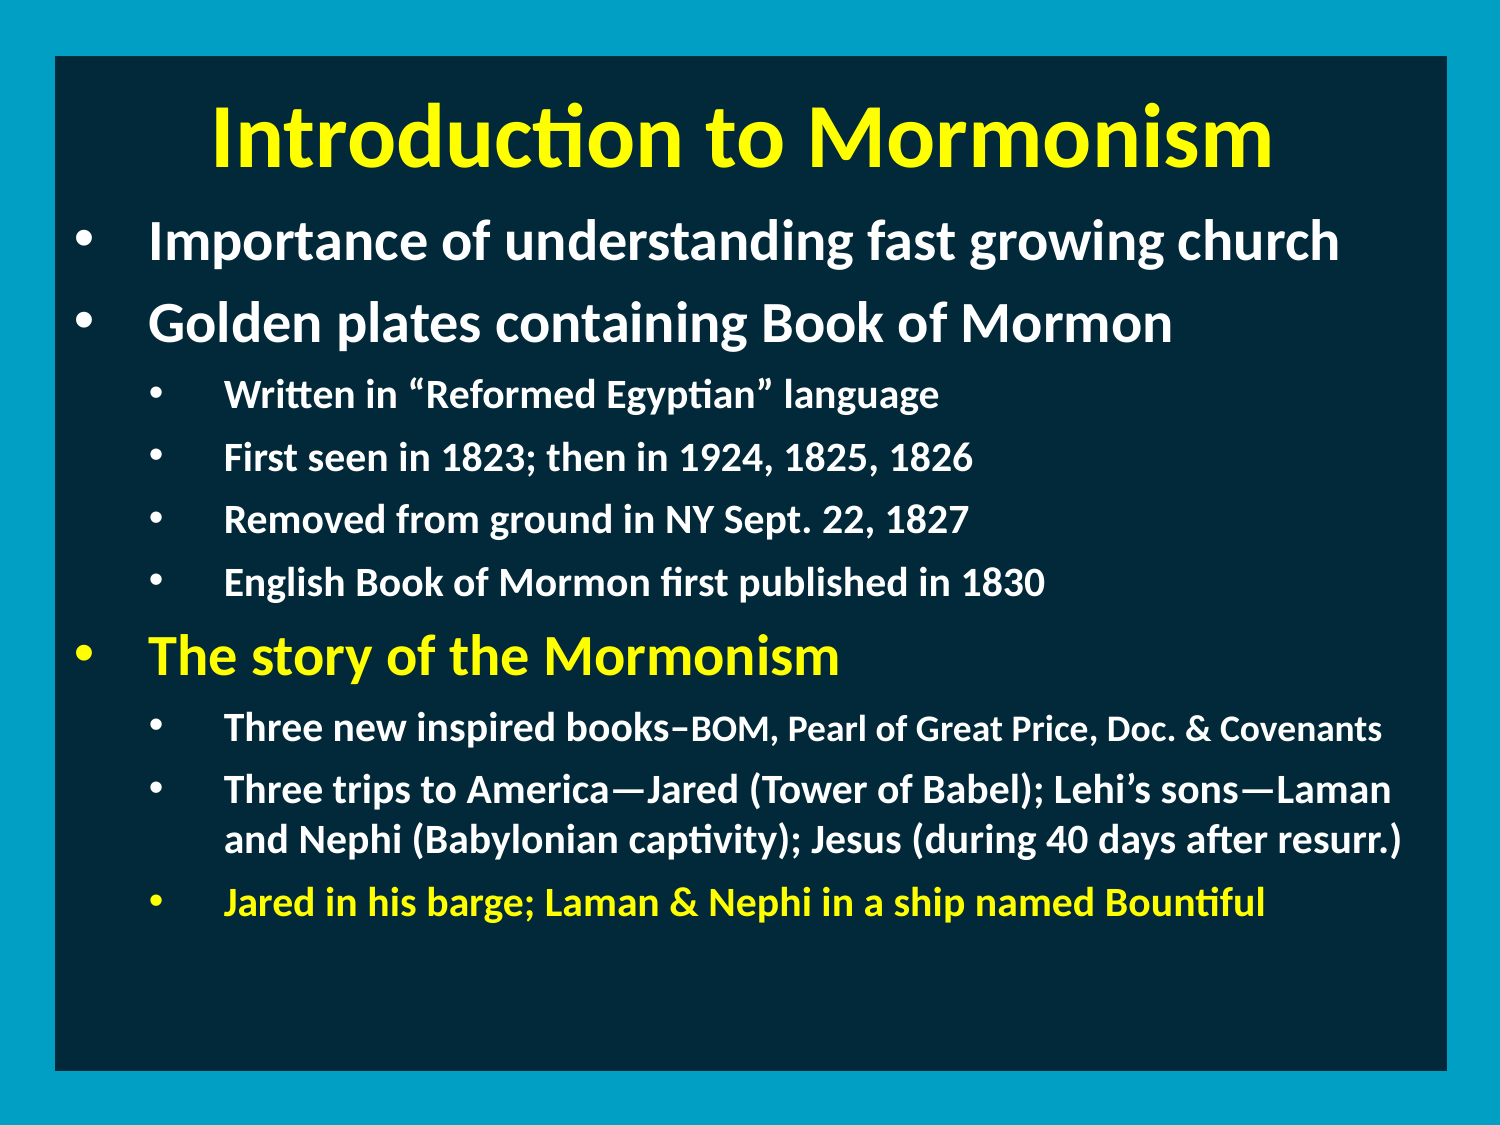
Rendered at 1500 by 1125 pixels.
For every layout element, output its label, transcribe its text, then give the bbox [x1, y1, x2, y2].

text_box Introduction to Mormonism Importance of understanding fast growing church Golden plates containing Book of Mormon Written in “Reformed Egyptian” language First seen in 1823; then in 1924, 1825, 1826 Removed from ground in NY Sept. 22, 1827 English Book of Mormon first published in 1830 The story of the Mormonism Three new inspired books–BOM, Pearl of Great Price, Doc. & Covenants Three trips to America—Jared (Tower of Babel); Lehi’s sons—Laman and Nephi (Babylonian captivity); Jesus (during 40 days after resurr.) Jared in his barge; Laman & Nephi in a ship named Bountiful [58, 51, 1429, 933]
